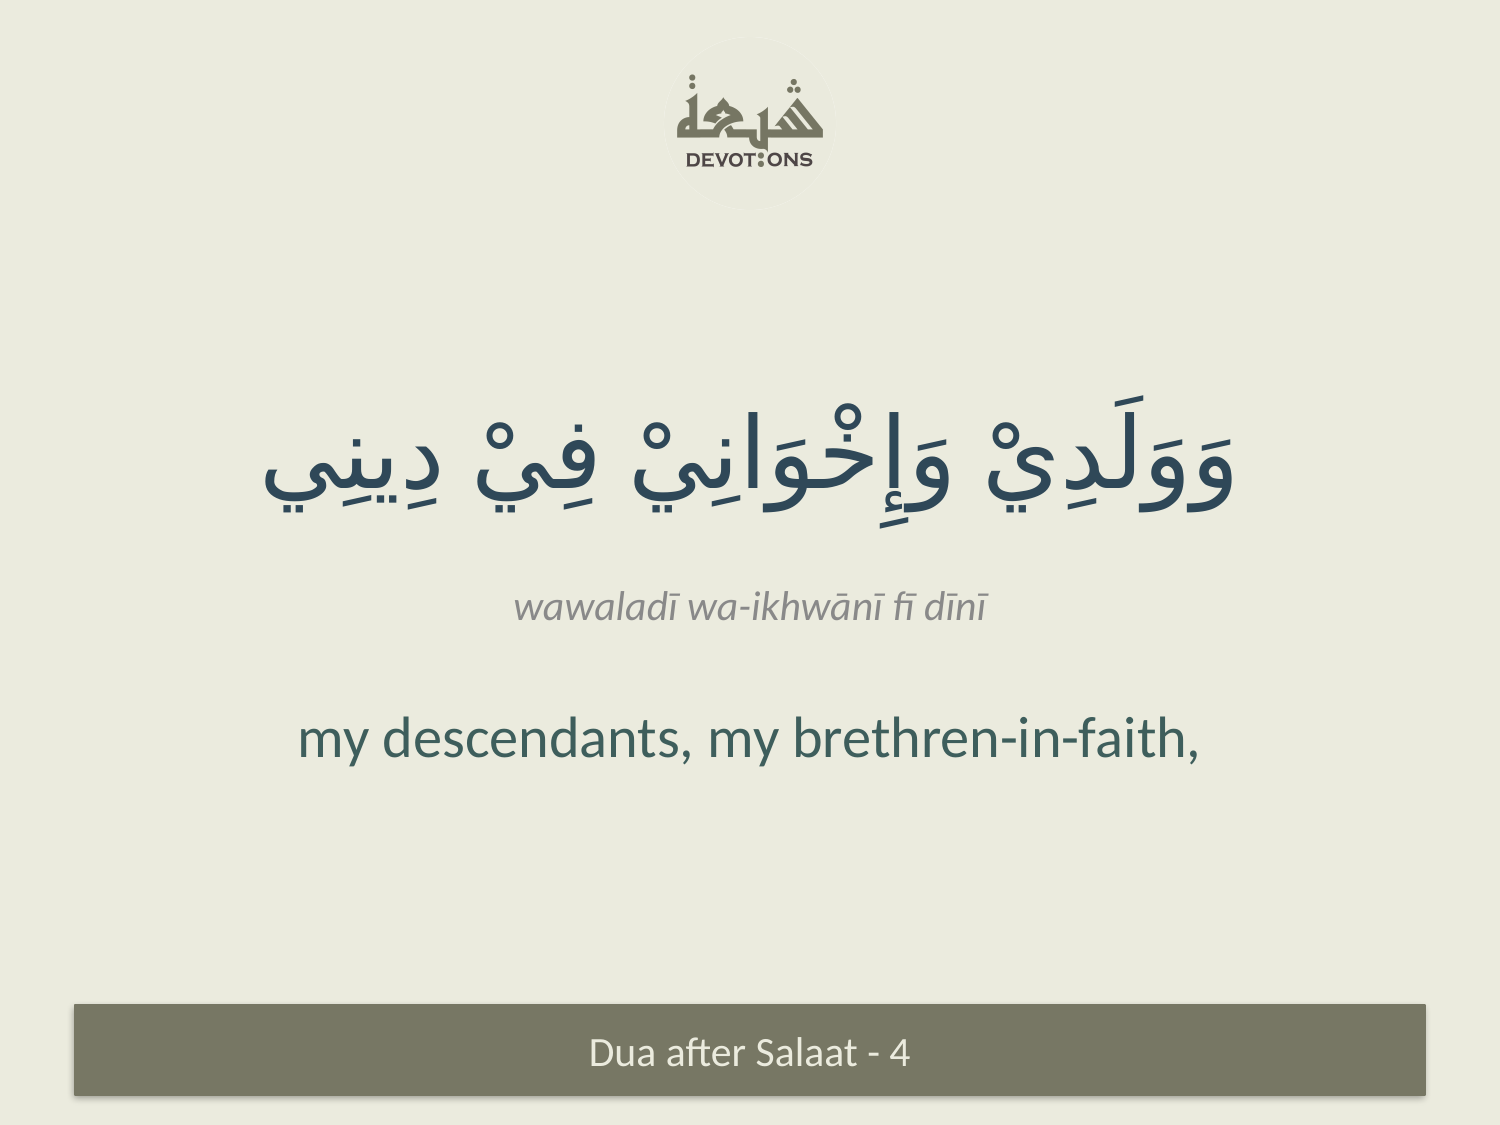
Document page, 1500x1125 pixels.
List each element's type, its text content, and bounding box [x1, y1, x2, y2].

text_box وَوَلَدِيْ وَإِخْوَانِيْ فِيْ دِينِي wawaladī wa-ikhwānī fī dīnī my descendants, my brethren-in-faith, [74, 381, 1425, 776]
text_box Dua after Salaat - 4 [573, 1017, 926, 1083]
text_box [74, 1004, 1426, 1096]
picture [656, 29, 844, 218]
